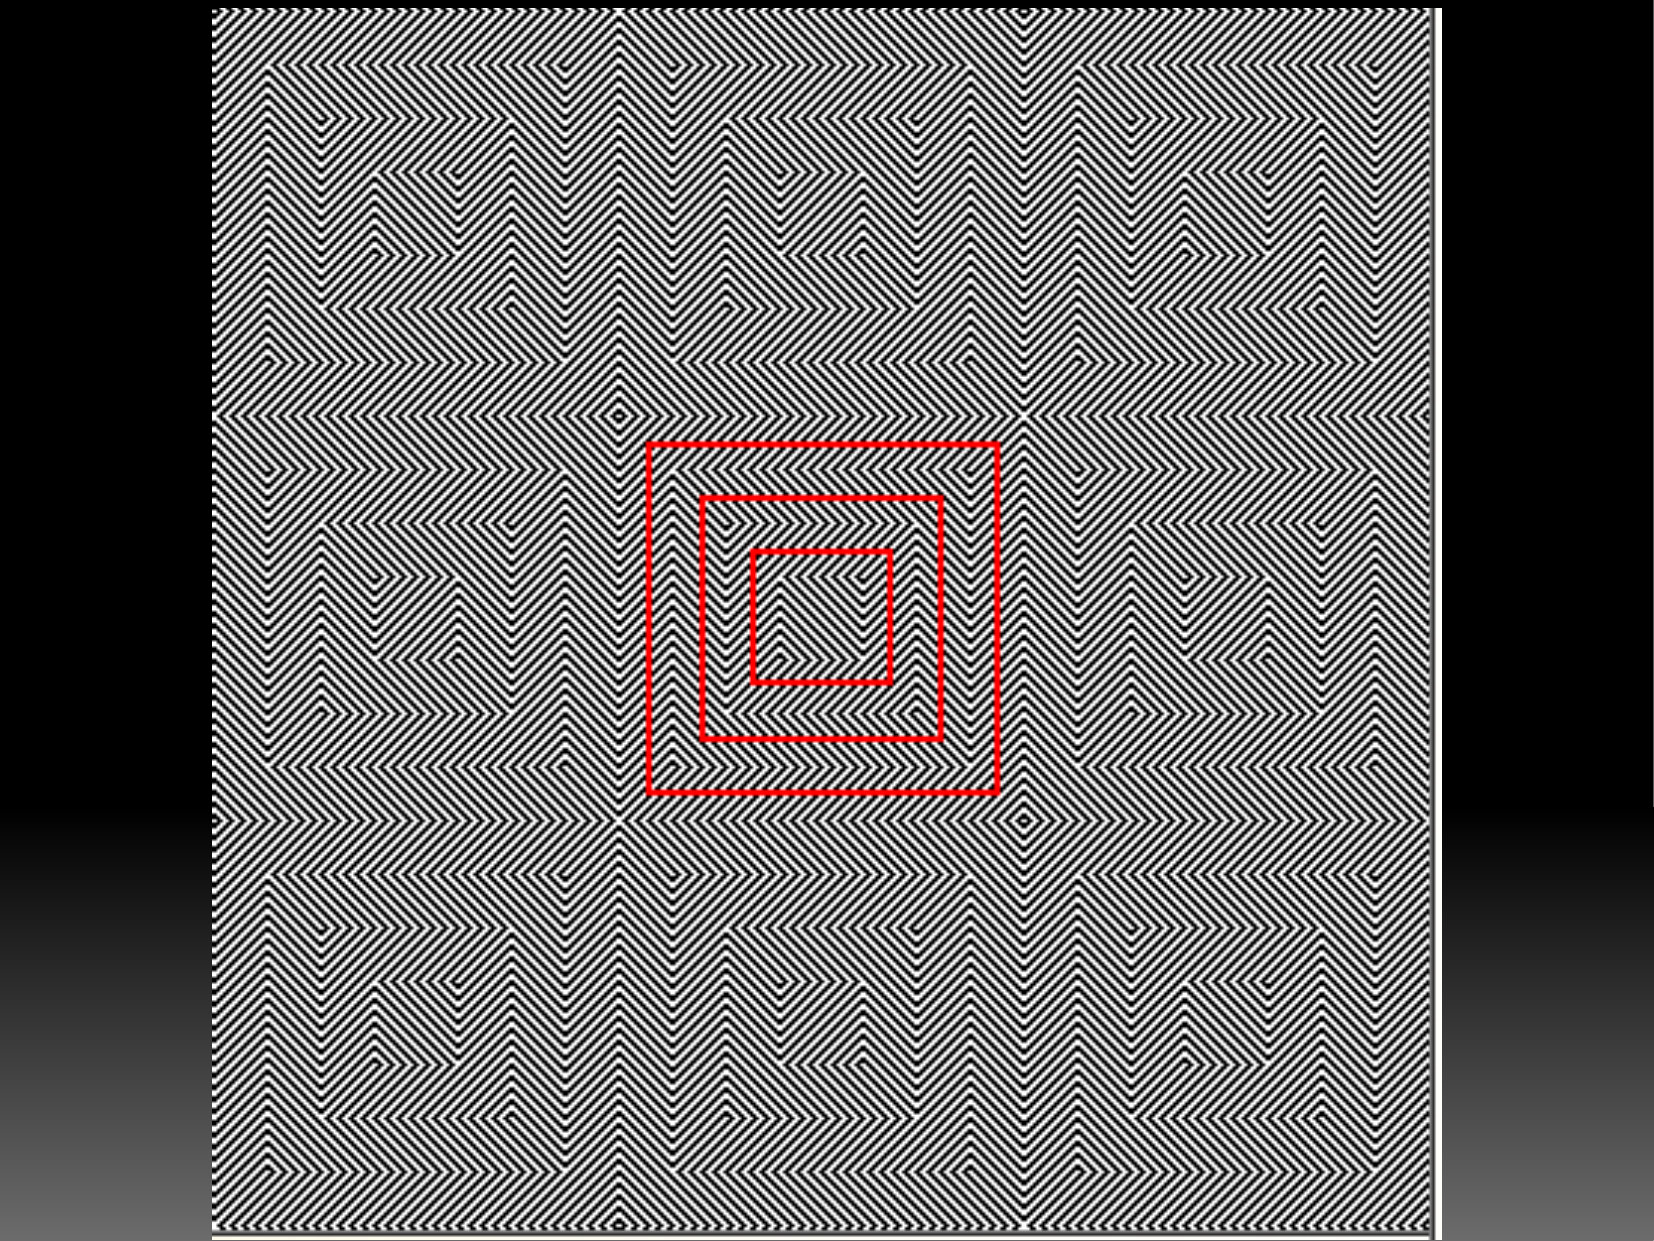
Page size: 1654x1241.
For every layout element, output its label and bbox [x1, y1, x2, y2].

picture [212, 8, 1442, 1241]
